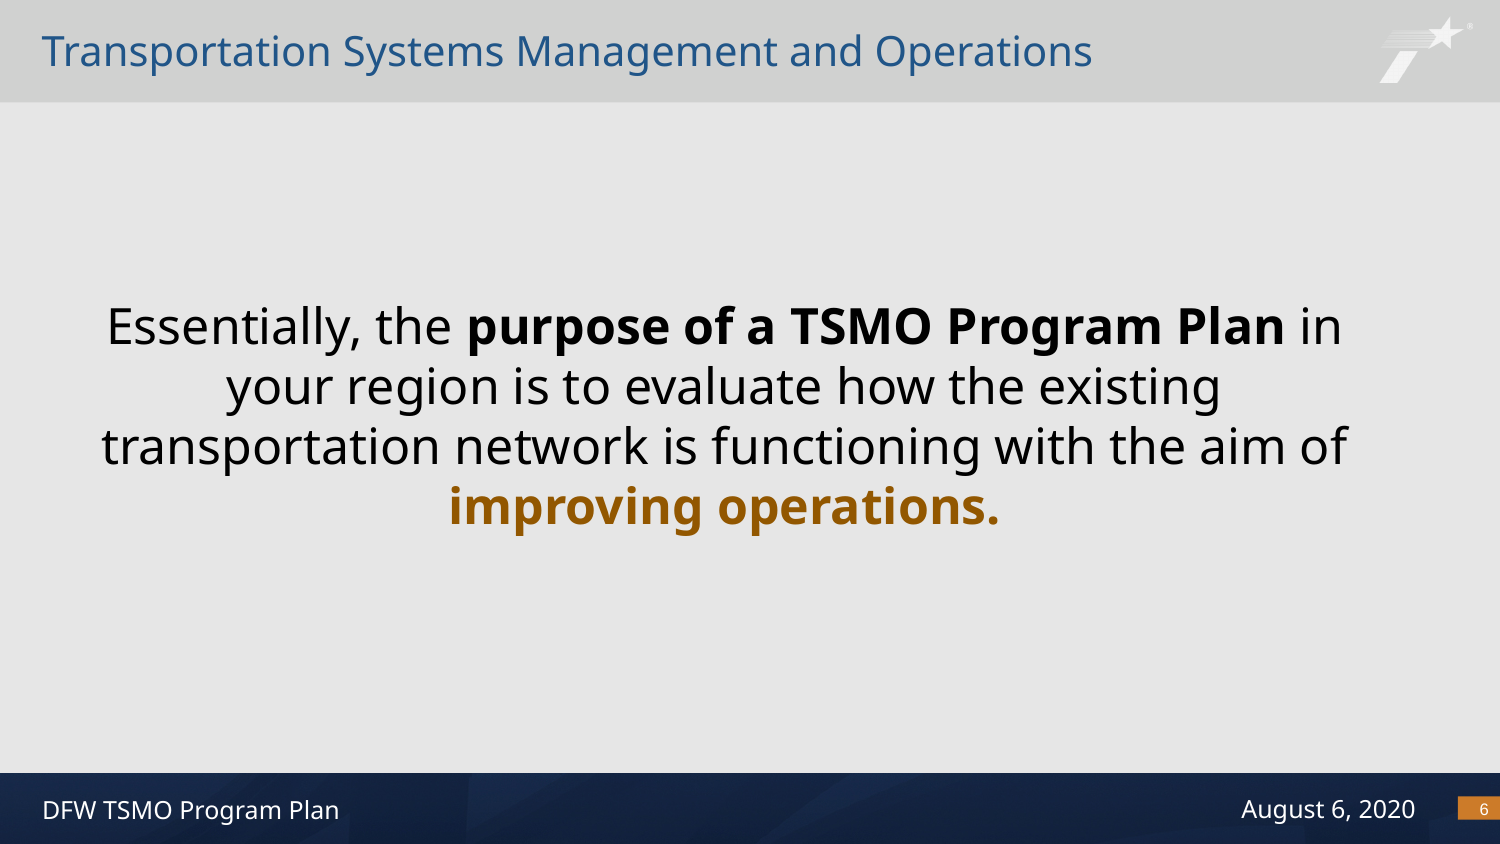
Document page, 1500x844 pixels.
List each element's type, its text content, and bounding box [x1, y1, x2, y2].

list Essentially, the purpose of a TSMO Program Plan in your region is to evaluate how the existing transportation network is functioning with the aim of improving operations. [41, 237, 1362, 607]
title Transportation Systems Management and Operations [41, 17, 1412, 84]
picture [0, 773, 1500, 844]
slide_number 6 [1454, 796, 1489, 820]
